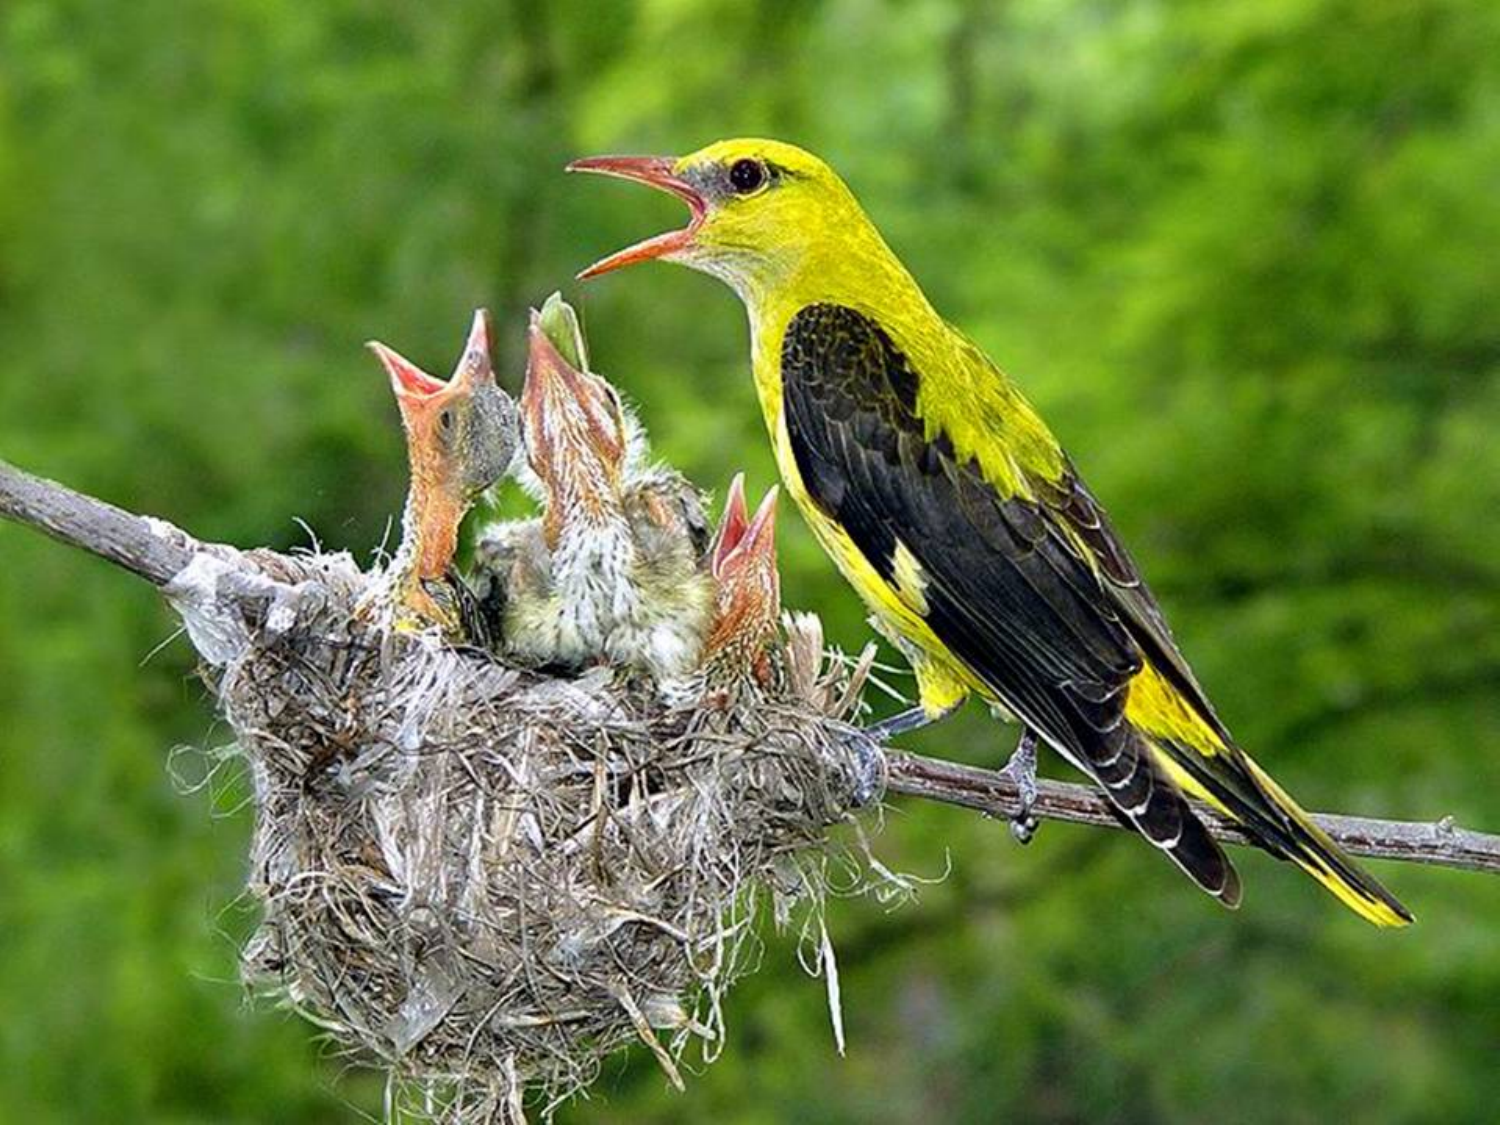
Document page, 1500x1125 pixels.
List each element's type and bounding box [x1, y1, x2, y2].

text_box [0, 0, 1500, 1125]
